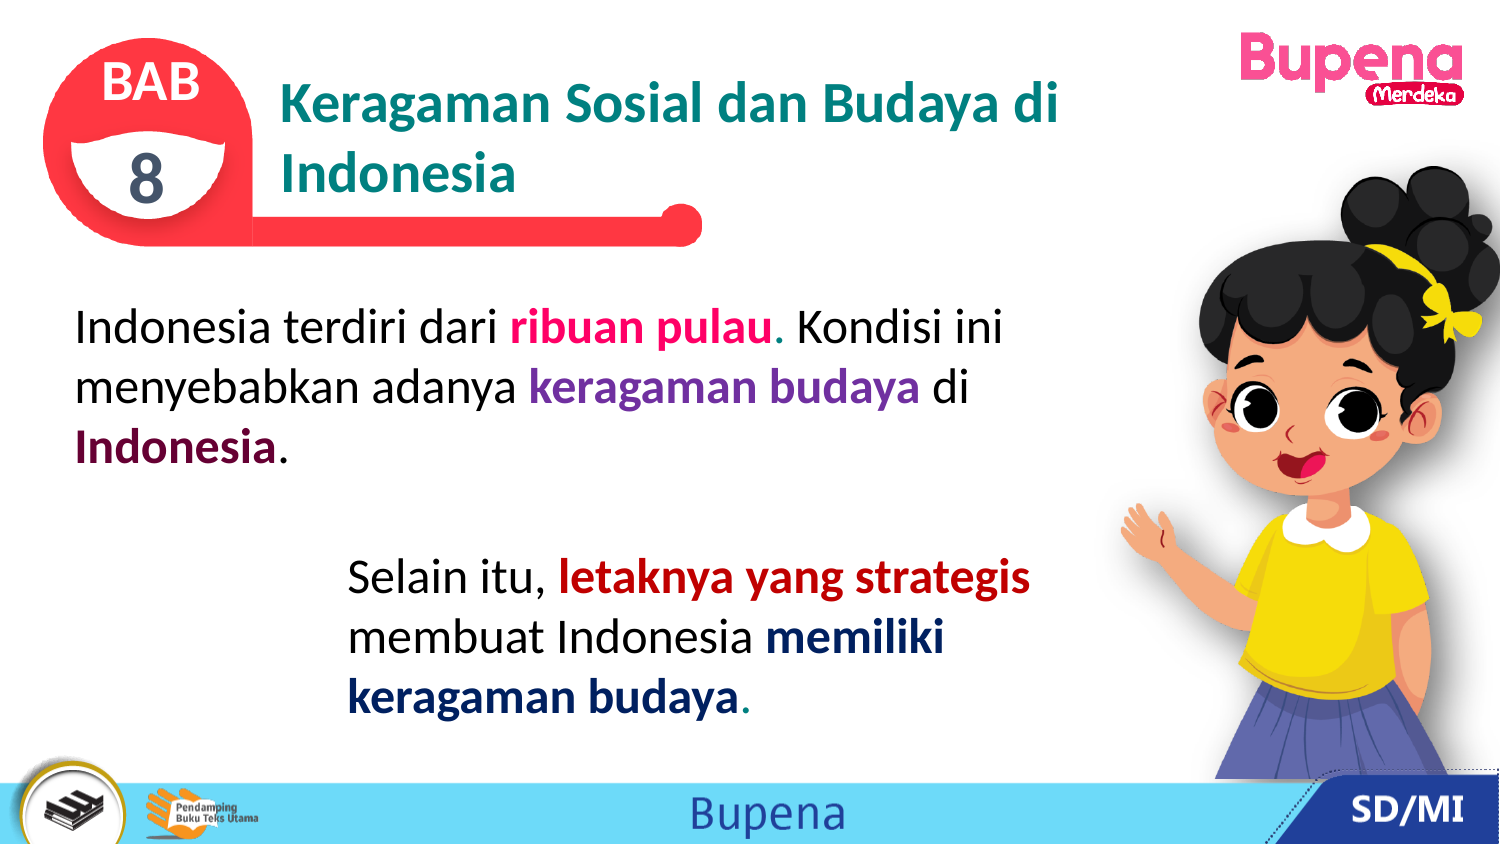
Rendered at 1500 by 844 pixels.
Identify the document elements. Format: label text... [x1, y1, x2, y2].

picture [43, 38, 702, 254]
picture [0, 166, 1500, 844]
text_box Selain itu, letaknya yang strategis membuat Indonesia memiliki keragaman budaya. [332, 536, 1120, 731]
text_box Keragaman Sosial dan Budaya di Indonesia [702, 57, 1115, 212]
picture [1230, 28, 1474, 108]
text_box Indonesia terdiri dari ribuan pulau. Kondisi ini menyebabkan adanya keragaman budaya di Indonesia. [59, 286, 1096, 481]
